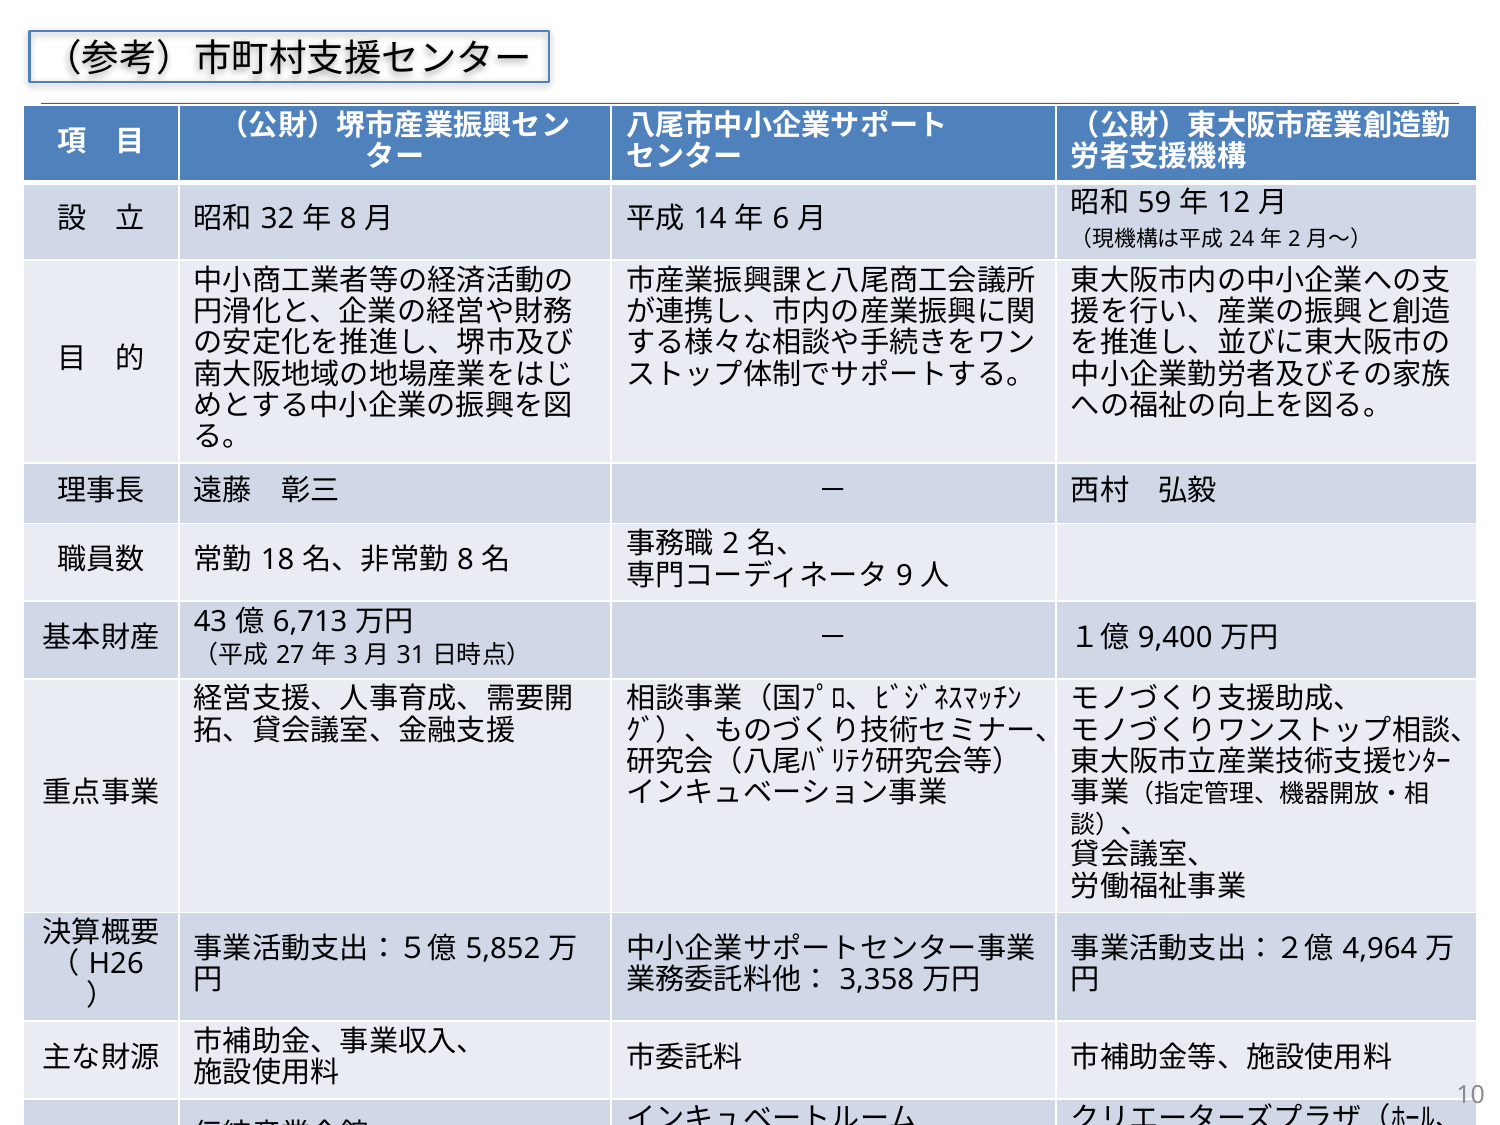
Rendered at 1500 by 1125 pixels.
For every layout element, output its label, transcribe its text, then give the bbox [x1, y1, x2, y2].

table_header 八尾市中小企業サポート センター [612, 114, 1055, 180]
table_cell 事務職2名、 専門コーディネータ9人 [612, 524, 1055, 600]
table_cell 目 的 [24, 261, 178, 462]
table_cell 市補助金、事業収入、 施設使用料 [180, 1022, 610, 1098]
text_box （参考）市町村支援センター [29, 30, 550, 82]
table_cell 中小企業サポートセンター事業 業務委託料他：3,358万円 [612, 913, 1055, 1020]
table_header （公財）堺市産業振興センター [180, 114, 610, 180]
table_cell 昭和59年12月 （現機構は平成24年2月～） [1057, 185, 1476, 259]
table_header 項 目 [24, 106, 178, 180]
table_cell 昭和32年8月 [180, 185, 610, 259]
table_cell 決算概要 （H26） [24, 913, 178, 1020]
table_cell 平成14年6月 [612, 185, 1055, 259]
table_cell 主な財源 [24, 1022, 178, 1098]
table_cell － [612, 602, 1055, 678]
table_cell モノづくり支援助成、 モノづくりワンストップ相談、 東大阪市立産業技術支援ｾﾝﾀｰ 事業（指定管理、機器開放・相談）、 貸会議室、 労働福祉事業 [1057, 680, 1476, 912]
table_cell 基本財産 [24, 602, 178, 678]
table_cell 中小商工業者等の経済活動の円滑化と、企業の経営や財務の安定化を推進し、堺市及び南大阪地域の地場産業をはじめとする中小企業の振興を図る。 [180, 261, 610, 462]
table_cell 重点事業 [24, 680, 178, 912]
table_cell 市補助金等、施設使用料 [1057, 1022, 1476, 1098]
table_cell 遠藤 彰三 [180, 464, 610, 523]
table_header （公財）東大阪市産業創造勤労者支援機構 [1057, 106, 1476, 180]
table_cell 西村 弘毅 [1057, 464, 1476, 523]
table_cell 事業活動支出：２億4,964万円 [1057, 913, 1476, 1020]
table_cell 43億6,713万円 （平成27年3月31日時点） [180, 602, 610, 678]
table_cell 伝統産業会館 イベントホール、会議室 [180, 1100, 610, 1125]
table_cell [1057, 524, 1476, 600]
table_cell 東大阪市内の中小企業への支援を行い、産業の振興と創造を推進し、並びに東大阪市の中小企業勤労者及びその家族への福祉の向上を図る。 [1057, 261, 1476, 462]
table_cell １億9,400万円 [1057, 602, 1476, 678]
table_cell 理事長 [24, 464, 178, 523]
table_cell 施設 [24, 1100, 178, 1125]
table_cell 設 立 [24, 185, 178, 259]
table_cell インキュベートルーム (個室３室、共同利用８区画） セミナールーム [612, 1100, 1055, 1125]
table_cell － [612, 464, 1055, 523]
table_cell 事業活動支出：５億5,852万円 [180, 913, 610, 1020]
table_cell 相談事業（国ﾌﾟﾛ、ﾋﾞｼﾞﾈｽﾏｯﾁﾝｸﾞ）、ものづくり技術セミナー、 研究会（八尾ﾊﾞﾘﾃｸ研究会等） インキュベーション事業 [612, 680, 1055, 912]
table_cell クリエーターズプラザ（ﾎｰﾙ、研修室） [1057, 1100, 1149, 1125]
table_cell 市産業振興課と八尾商工会議所が連携し、市内の産業振興に関する様々な相談や手続きをワンストップ体制でサポートする。 [612, 261, 1055, 462]
slide_number 10 [1149, 1065, 1500, 1125]
table_cell 職員数 [24, 524, 178, 600]
table_cell 市委託料 [612, 1022, 1055, 1098]
table_cell 常勤18名、非常勤8名 [180, 524, 610, 600]
table_cell 経営支援、人事育成、需要開拓、貸会議室、金融支援 [180, 680, 610, 912]
